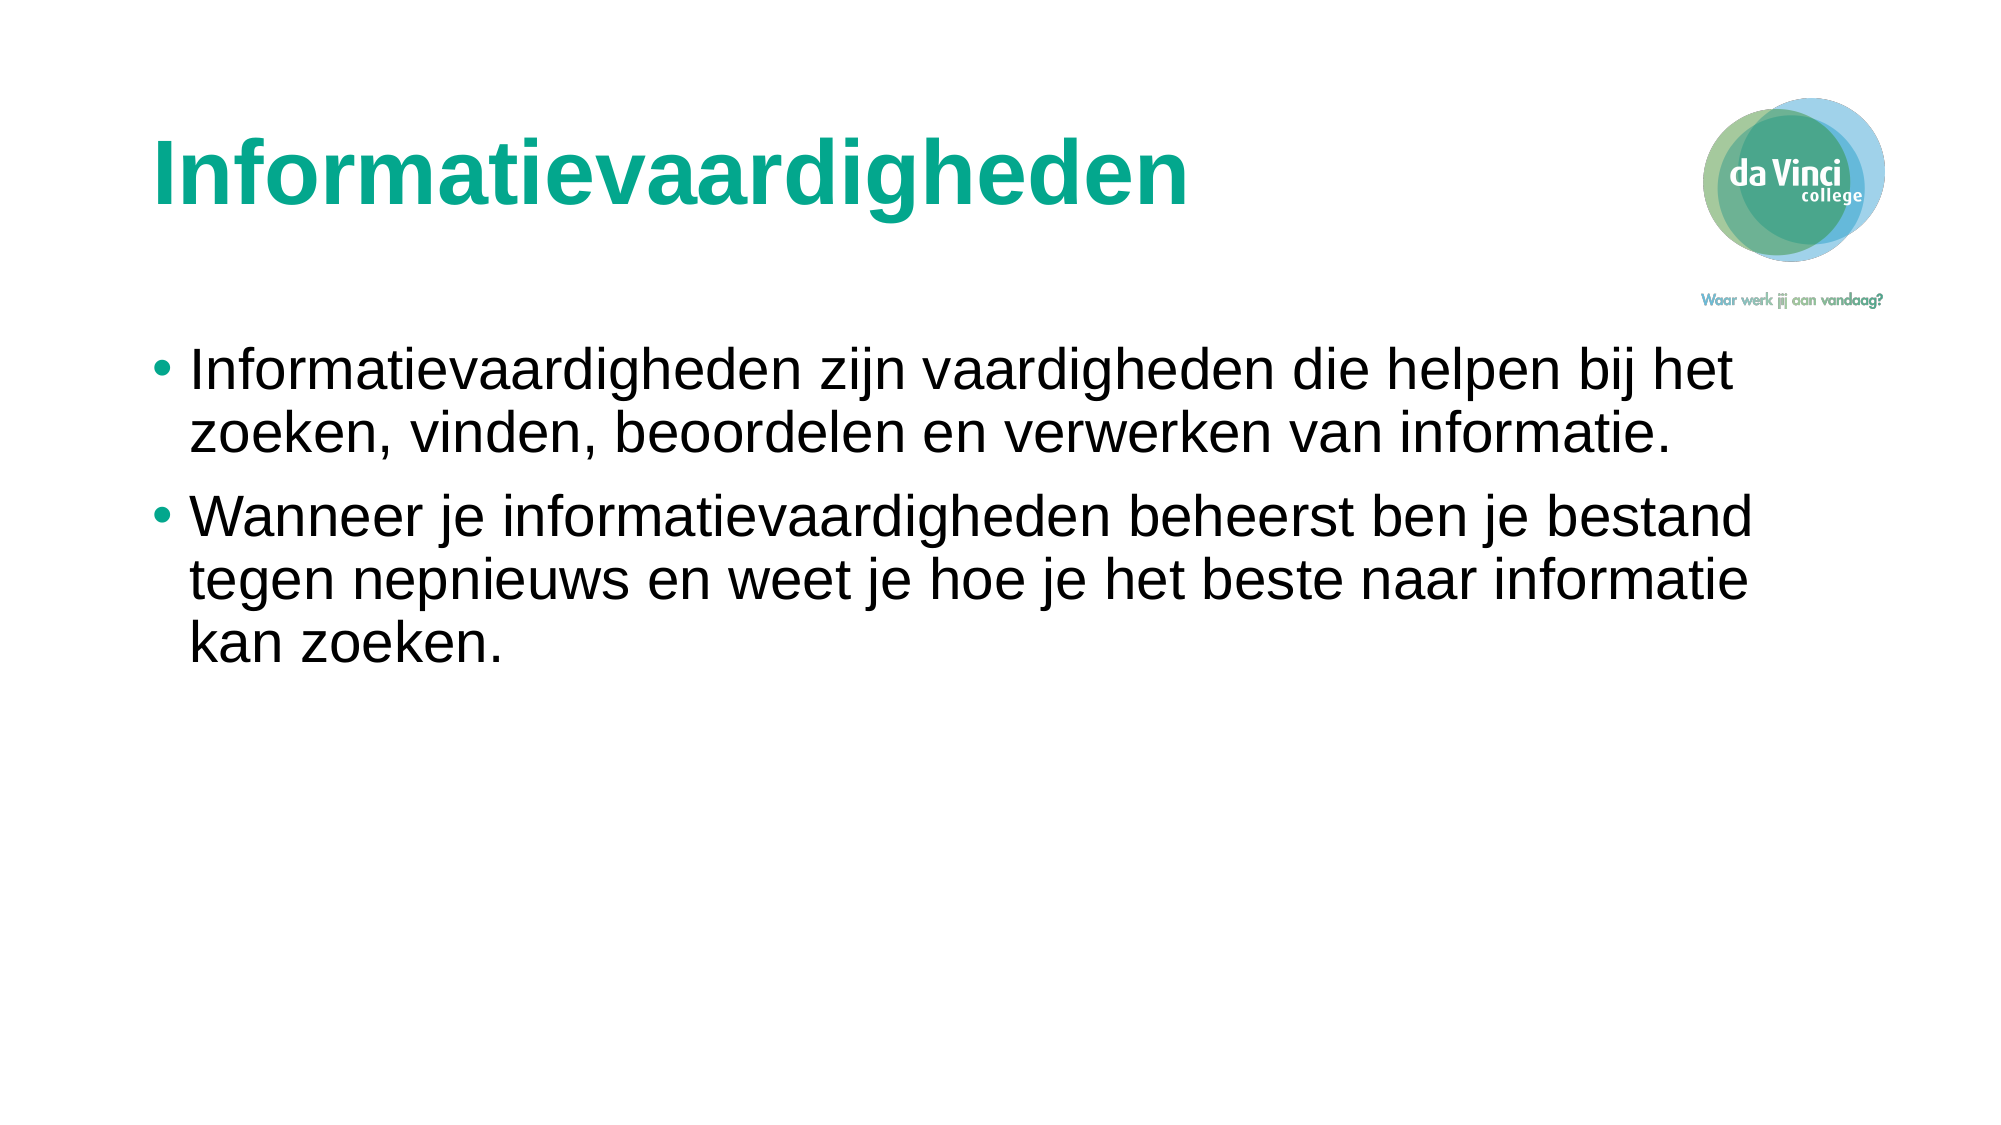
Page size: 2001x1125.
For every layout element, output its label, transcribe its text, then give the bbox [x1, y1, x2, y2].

picture [1701, 98, 1885, 309]
title Informatievaardigheden [137, 118, 1863, 237]
list Informatievaardigheden zijn vaardigheden die helpen bij het zoeken, vinden, beoordelen en verwerken van informatie. Wanneer je informatievaardigheden beheerst ben je bestand tegen nepnieuws en weet je hoe je het beste naar informatie kan zoeken. [137, 332, 1863, 1046]
